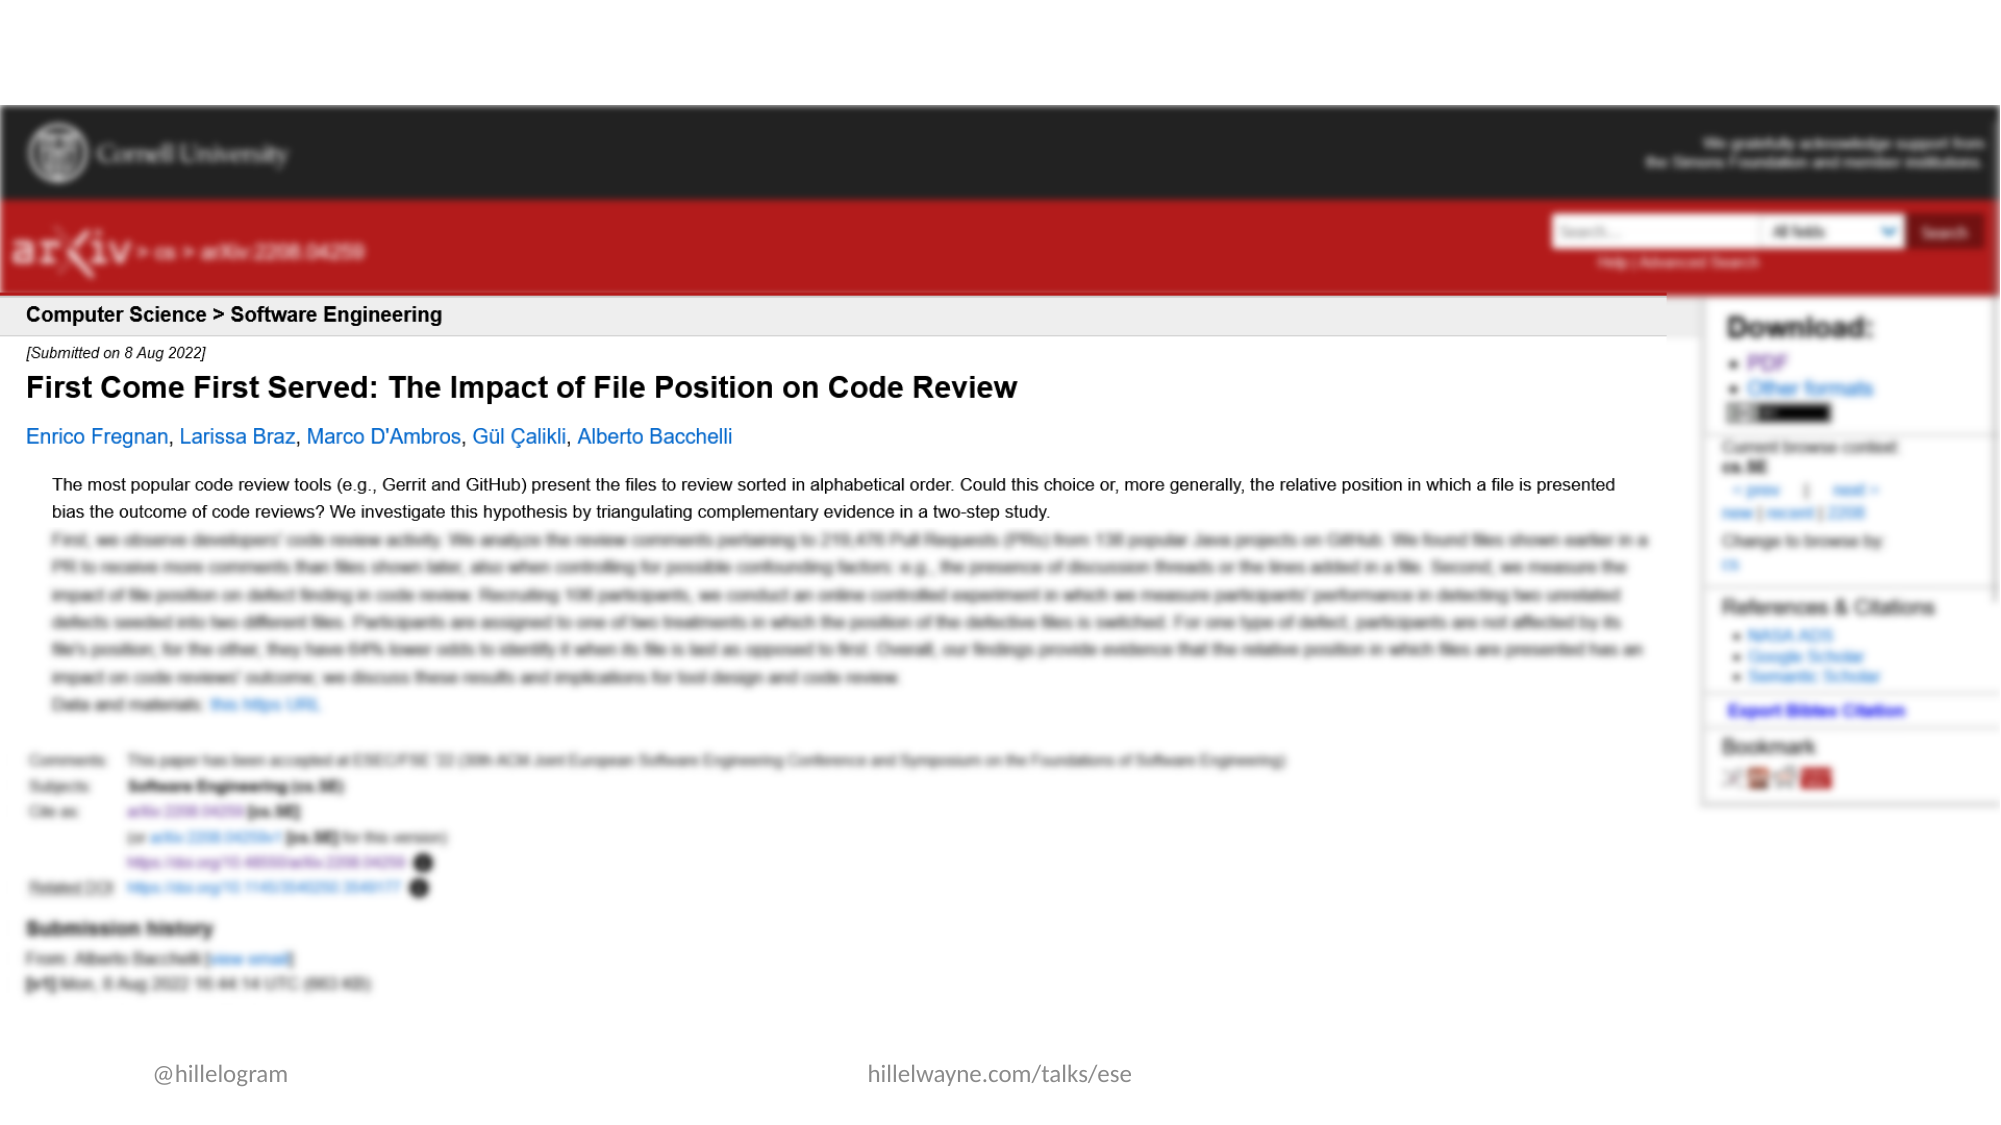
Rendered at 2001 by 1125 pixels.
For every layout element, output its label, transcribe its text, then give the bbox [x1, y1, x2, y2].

picture [0, 105, 2000, 1020]
footer hillelwayne.com/talks/ese [662, 1042, 1338, 1103]
slide_number @hillelogram [137, 1042, 588, 1103]
